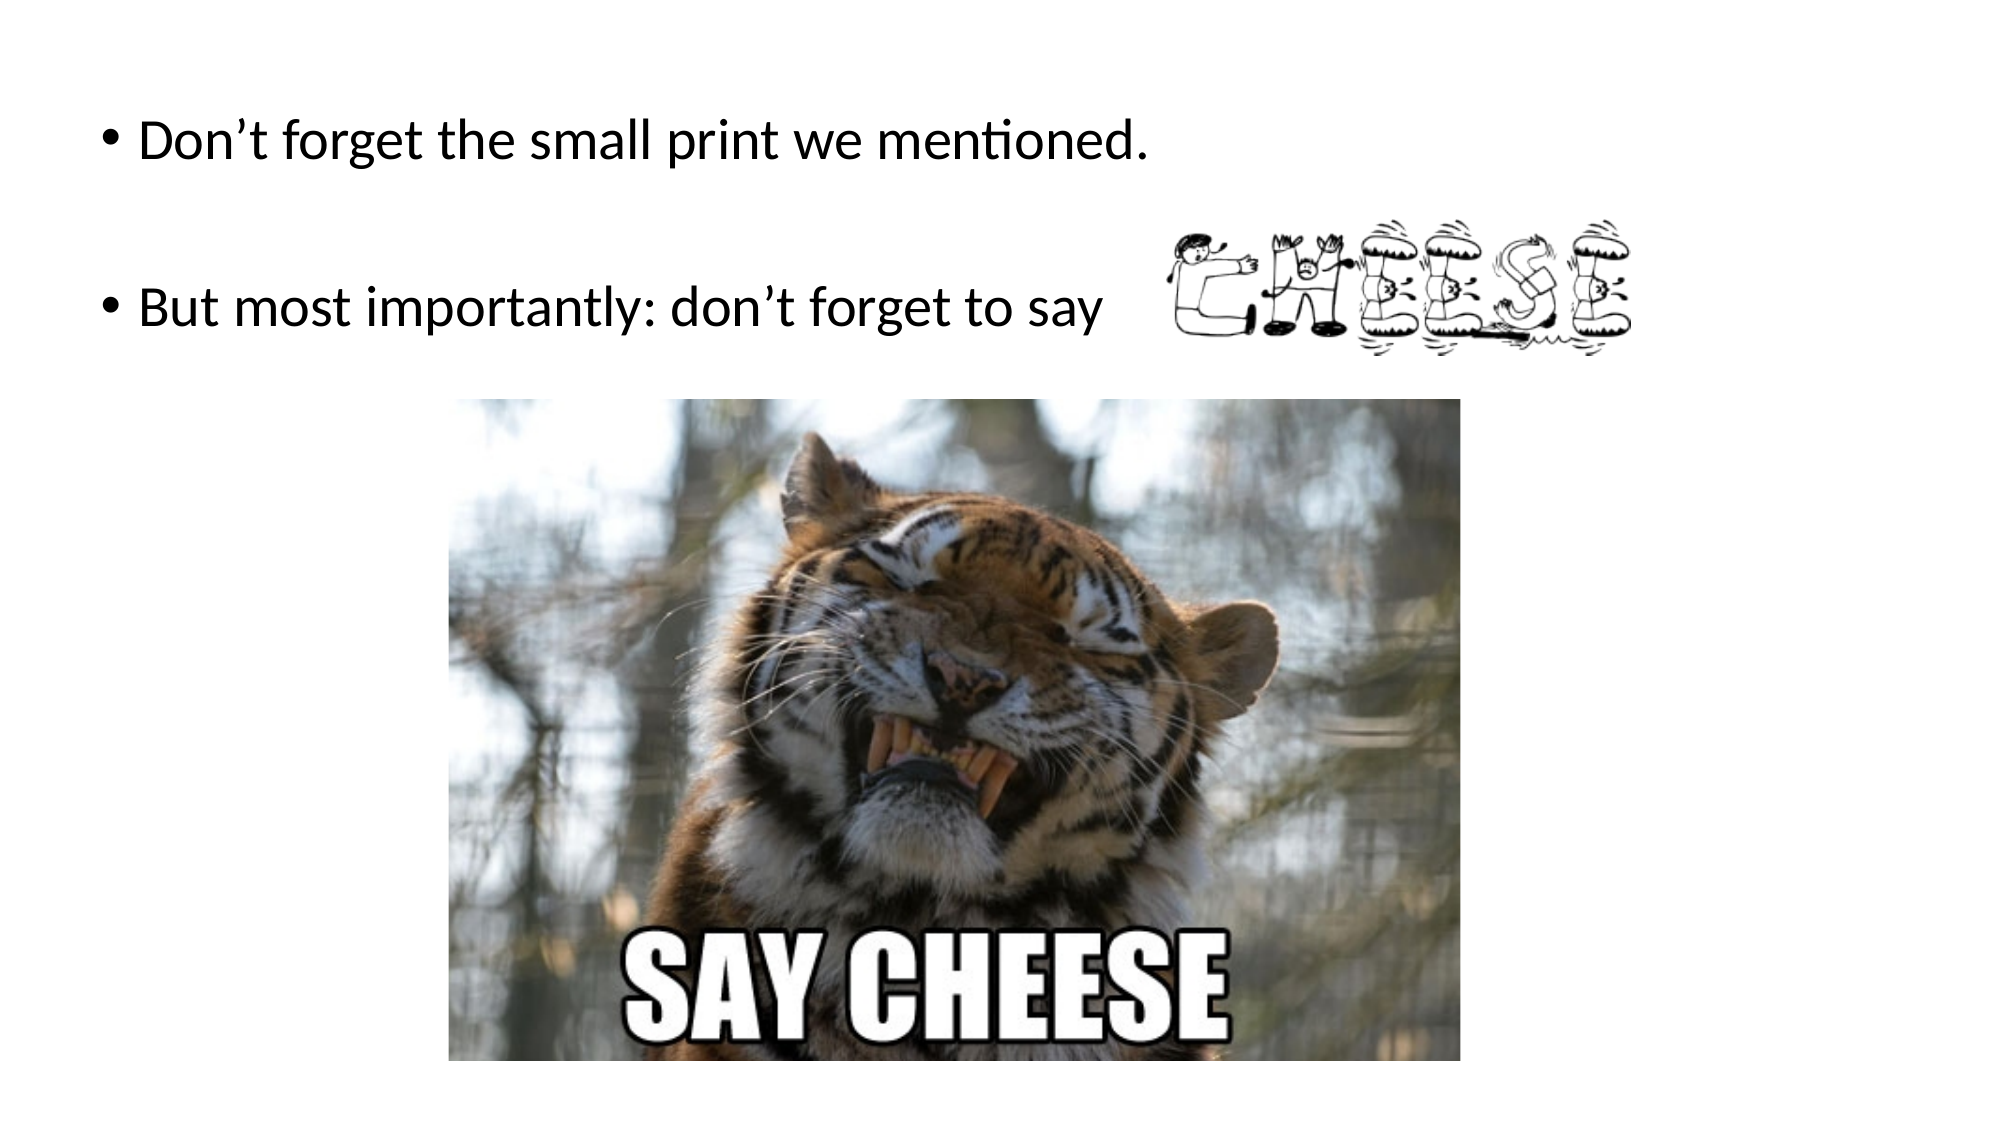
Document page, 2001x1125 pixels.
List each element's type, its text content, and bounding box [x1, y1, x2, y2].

picture [1166, 219, 1631, 356]
picture [448, 399, 1461, 1061]
list Don’t forget the small print we mentioned. But most importantly: don’t forget to say [85, 101, 1811, 1011]
